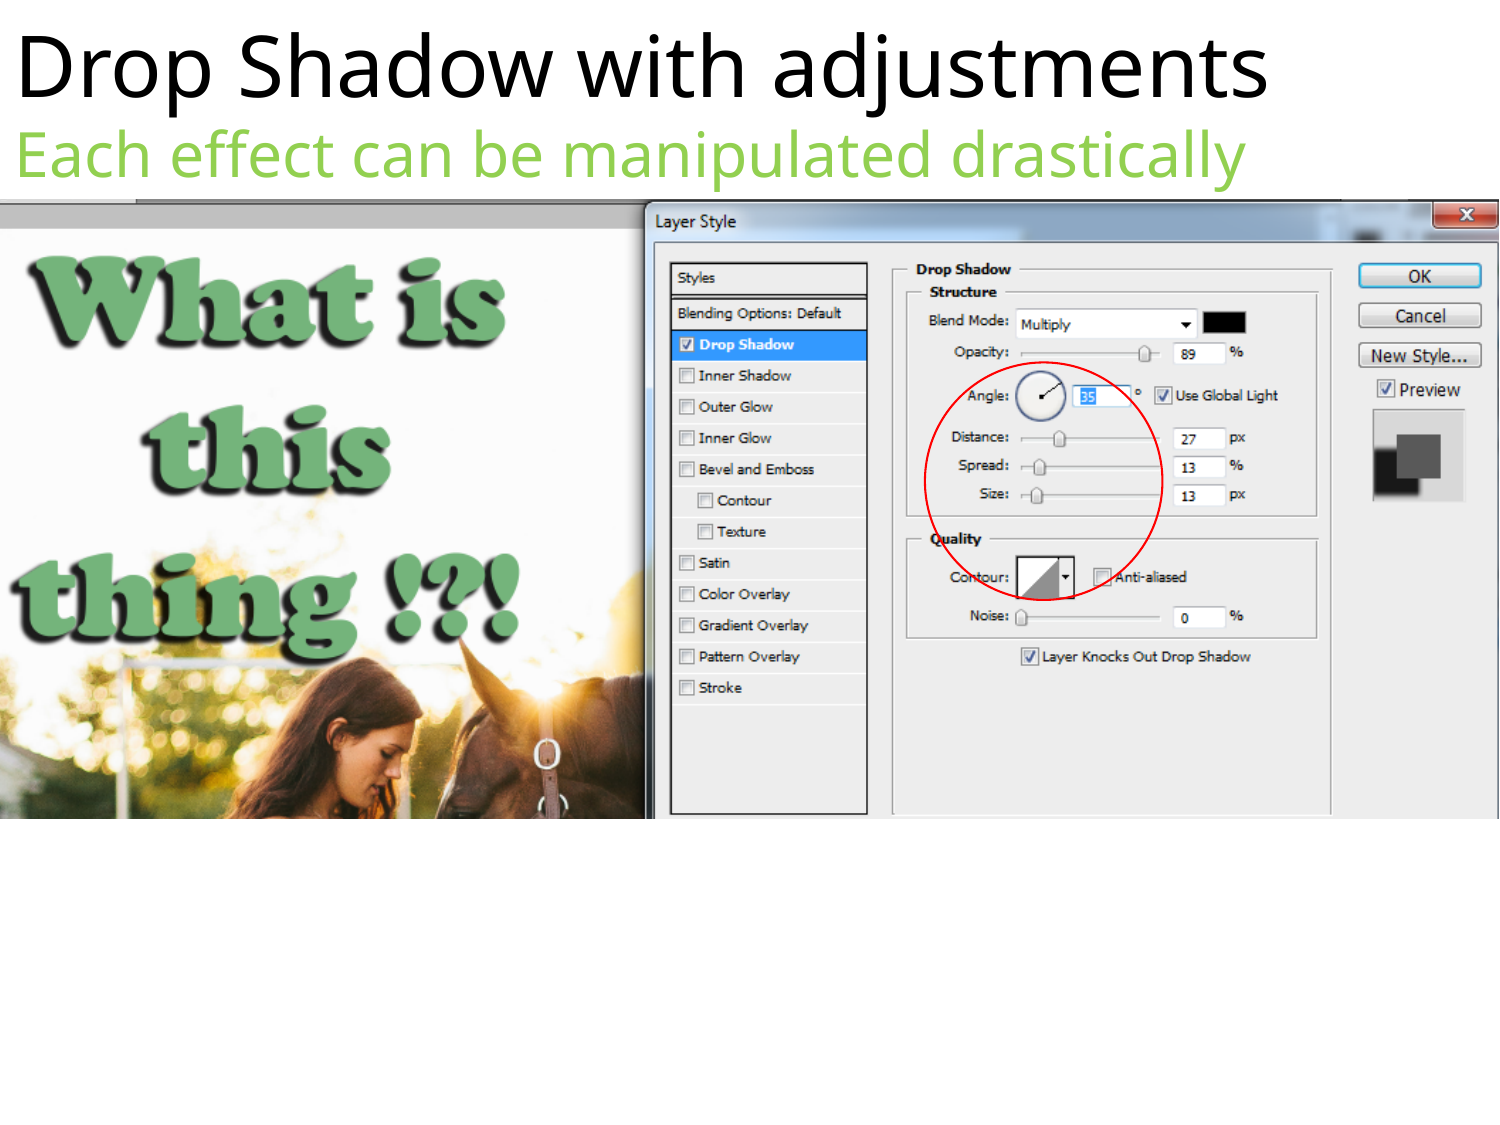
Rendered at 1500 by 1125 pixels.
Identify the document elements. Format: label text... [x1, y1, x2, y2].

picture [0, 199, 1499, 819]
text_box Drop Shadow with adjustments Each effect can be manipulated drastically [0, 5, 1500, 198]
